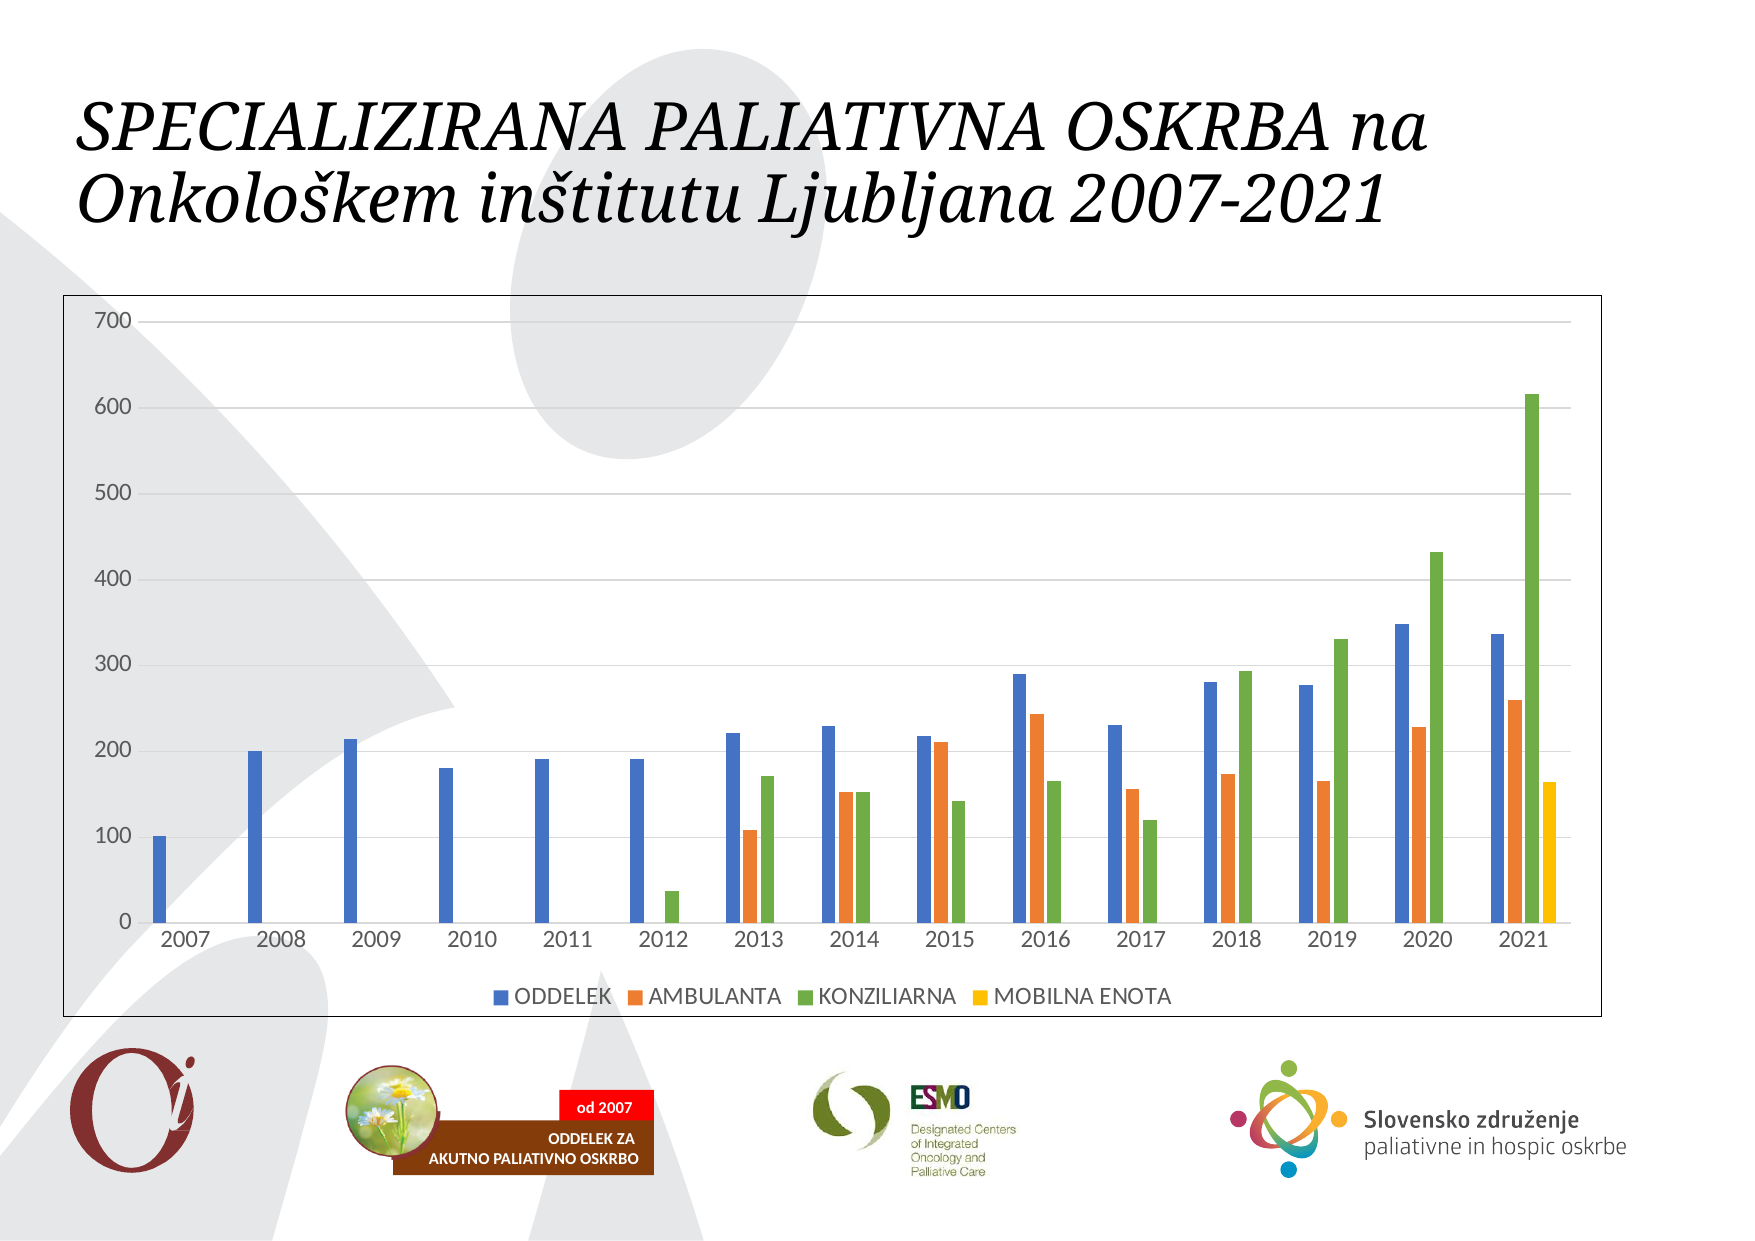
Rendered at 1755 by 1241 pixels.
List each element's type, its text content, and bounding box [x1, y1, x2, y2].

text_box ODDELEK ZA AKUTNO PALIATIVNO OSKRBO [393, 1120, 654, 1176]
chart [63, 295, 1602, 1017]
text_box od 2007 [559, 1089, 654, 1120]
picture [341, 1059, 445, 1167]
picture [1230, 1060, 1626, 1178]
title SPECIALIZIRANA PALIATIVNA OSKRBA na Onkološkem inštitutu Ljubljana 2007-2021 [76, 114, 1690, 215]
picture [807, 1067, 1020, 1180]
